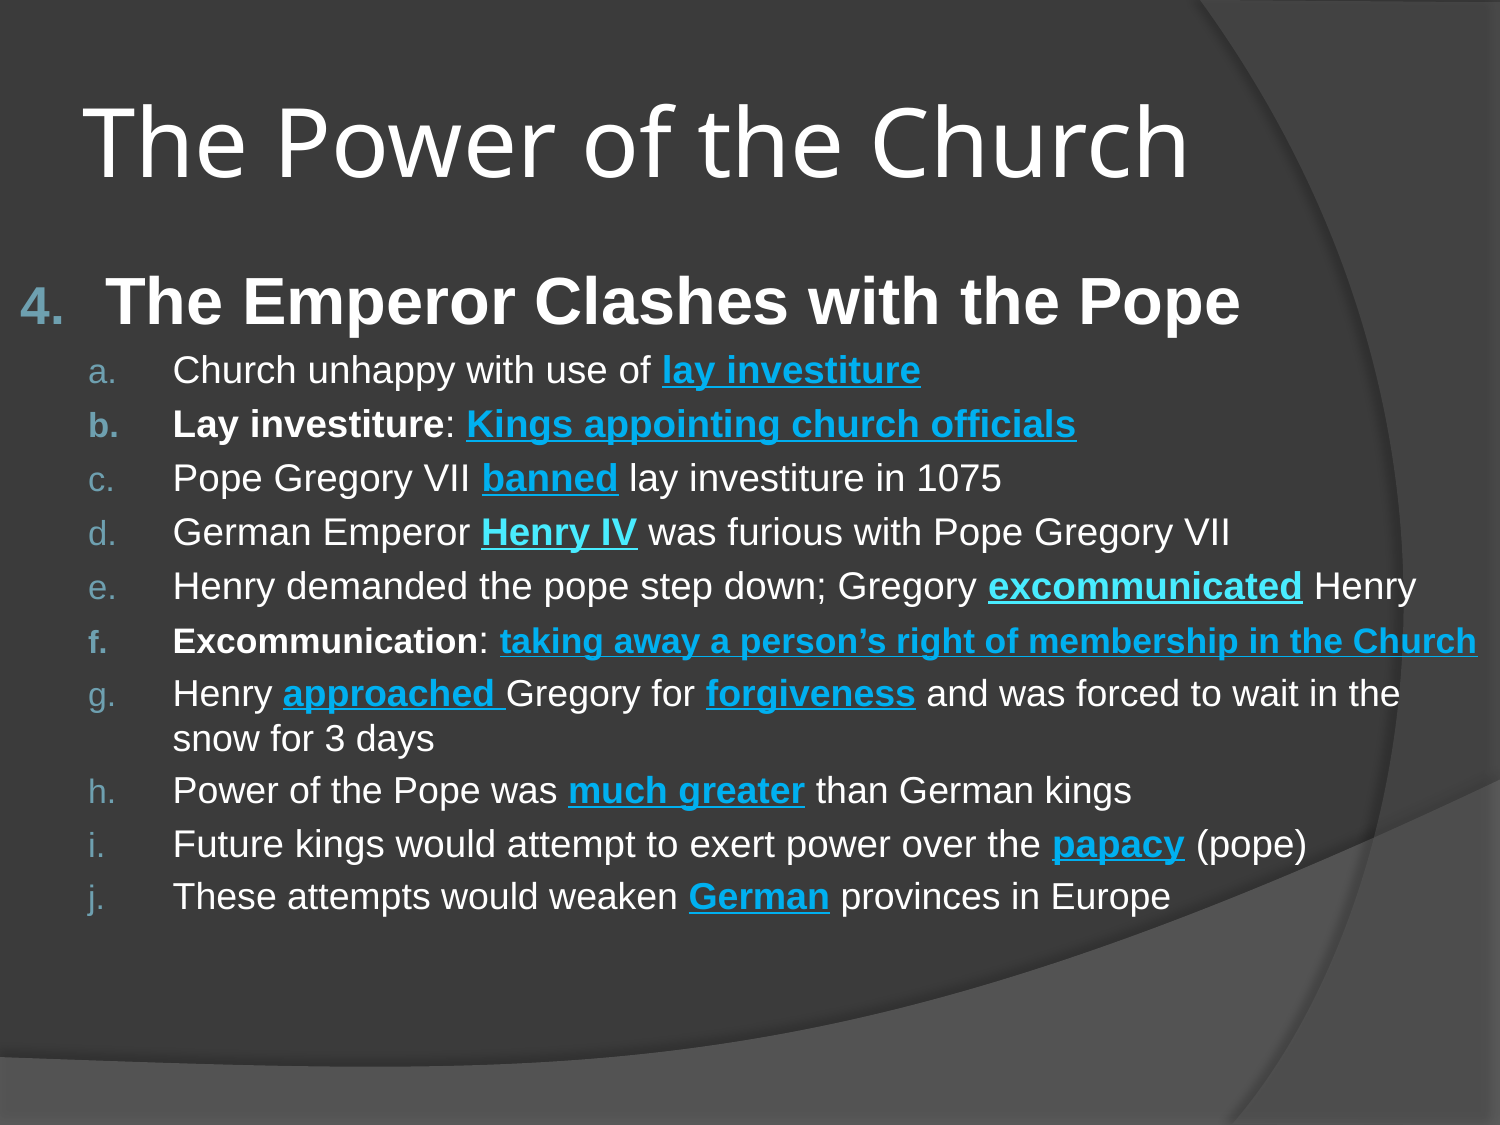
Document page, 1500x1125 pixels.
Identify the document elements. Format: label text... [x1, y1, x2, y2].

title The Power of the Church [75, 45, 1300, 233]
list The Emperor Clashes with the Pope Church unhappy with use of lay investiture Lay investiture: Kings appointing church officials Pope Gregory VII banned lay investiture in 1075 German Emperor Henry IV was furious with Pope Gregory VII Henry demanded the pope step down; Gregory excommunicated Henry Excommunication: taking away a person’s right of membership in the Church Henry approached Gregory for forgiveness and was forced to wait in the snow for 3 days Power of the Pope was much greater than German kings Future kings would attempt to exert power over the papacy (pope) These attempts would weaken German provinces in Europe [0, 249, 1500, 925]
